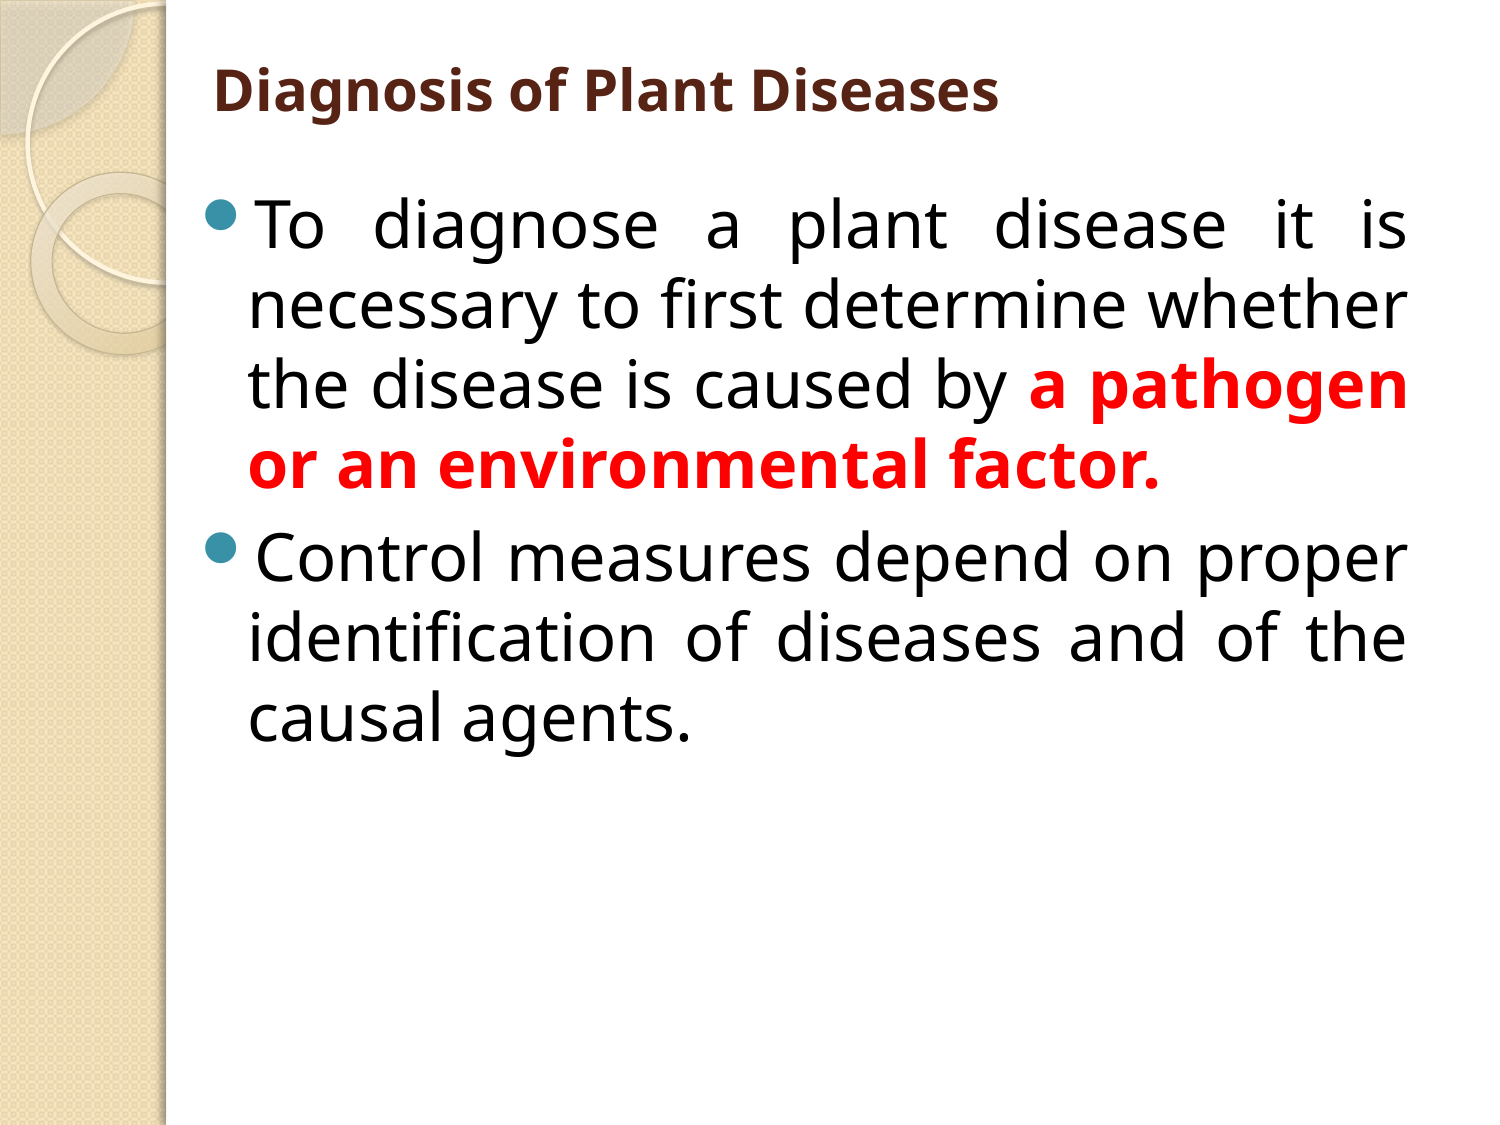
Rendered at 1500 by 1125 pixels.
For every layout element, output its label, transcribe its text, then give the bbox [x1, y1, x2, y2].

list To diagnose a plant disease it is necessary to first determine whether the disease is caused by a pathogen or an environmental factor. Control measures depend on proper identification of diseases and of the causal agents. [172, 174, 1425, 1005]
title Diagnosis of Plant Diseases [197, 45, 1425, 174]
